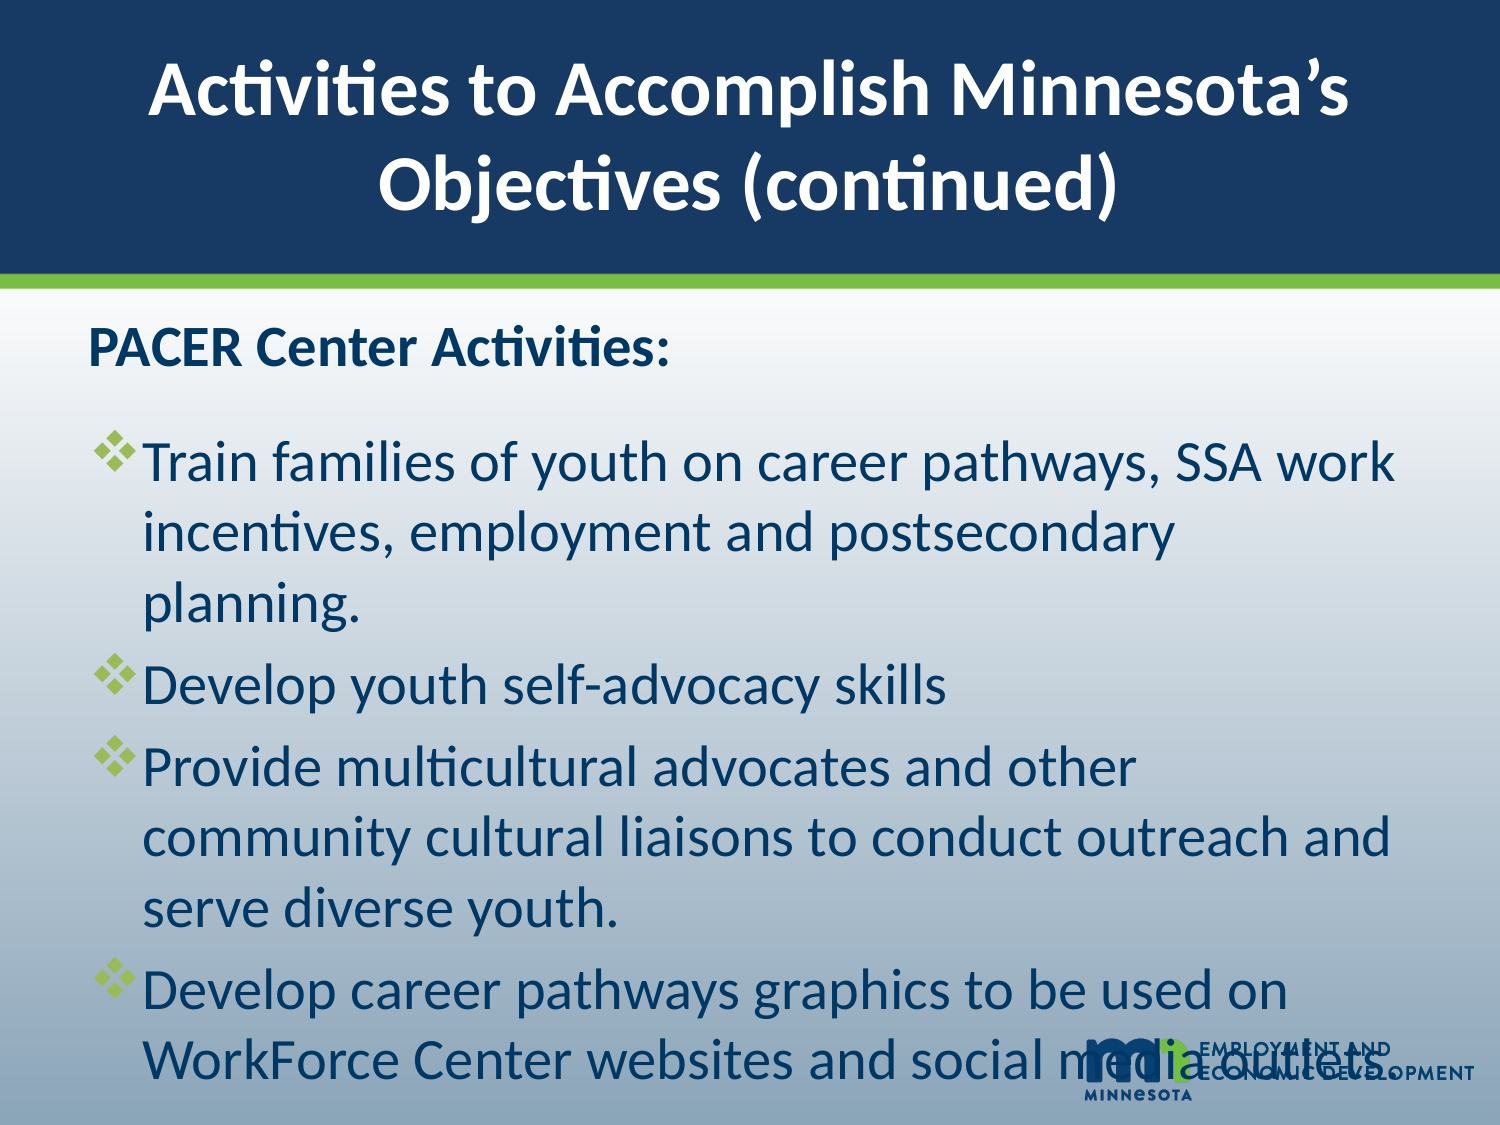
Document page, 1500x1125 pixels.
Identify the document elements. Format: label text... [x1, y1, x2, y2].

picture [0, 0, 1500, 1125]
list PACER Center Activities: Train families of youth on career pathways, SSA work incentives, employment and postsecondary planning. Develop youth self-advocacy skills Provide multicultural advocates and other community cultural liaisons to conduct outreach and serve diverse youth. Develop career pathways graphics to be used on WorkForce Center websites and social media outlets. [73, 299, 1424, 1125]
title Activities to Accomplish Minnesota’s Objectives (continued) [75, 0, 1425, 263]
